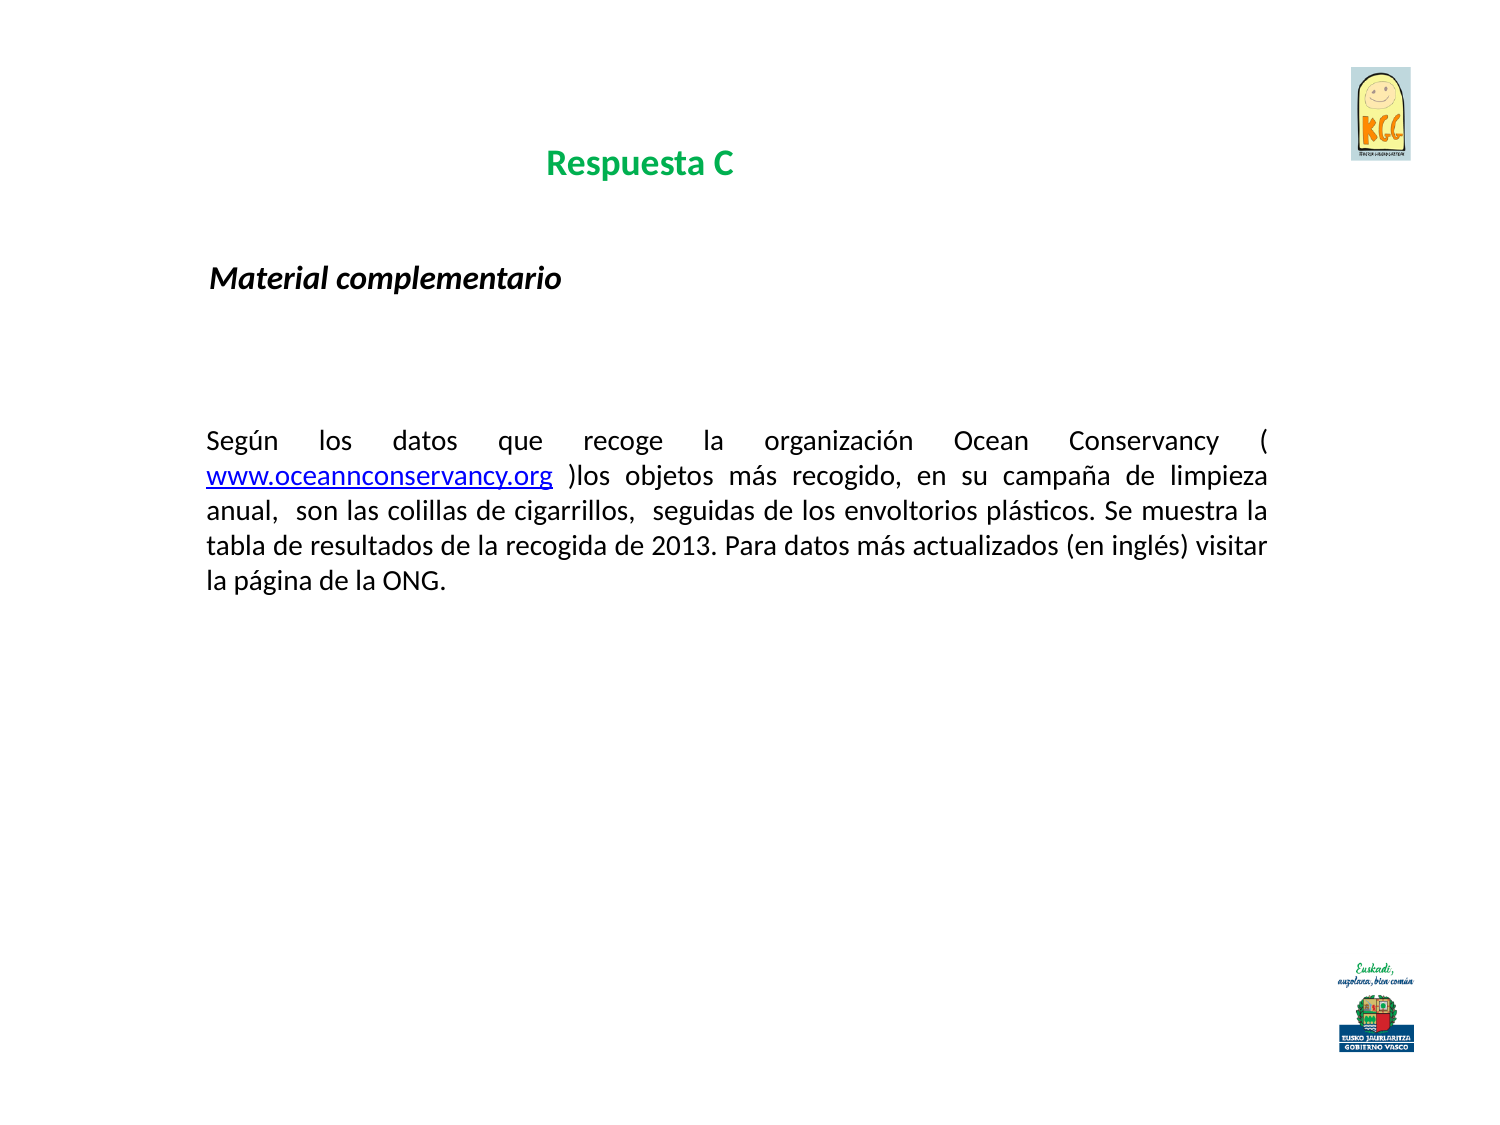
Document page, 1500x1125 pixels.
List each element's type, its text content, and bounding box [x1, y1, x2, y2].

picture [1351, 67, 1412, 162]
picture [1322, 953, 1432, 1064]
text_box Respuesta C [531, 130, 749, 191]
text_box Material complementario [194, 249, 585, 304]
text_box Según los datos que recoge la organización Ocean Conservancy (www.oceannconservancy.org )los objetos más recogido, en su campaña de limpieza anual, son las colillas de cigarrillos, seguidas de los envoltorios plásticos. Se muestra la tabla de resultados de la recogida de 2013. Para datos más actualizados (en inglés) visitar la página de la ONG. [191, 368, 1284, 604]
